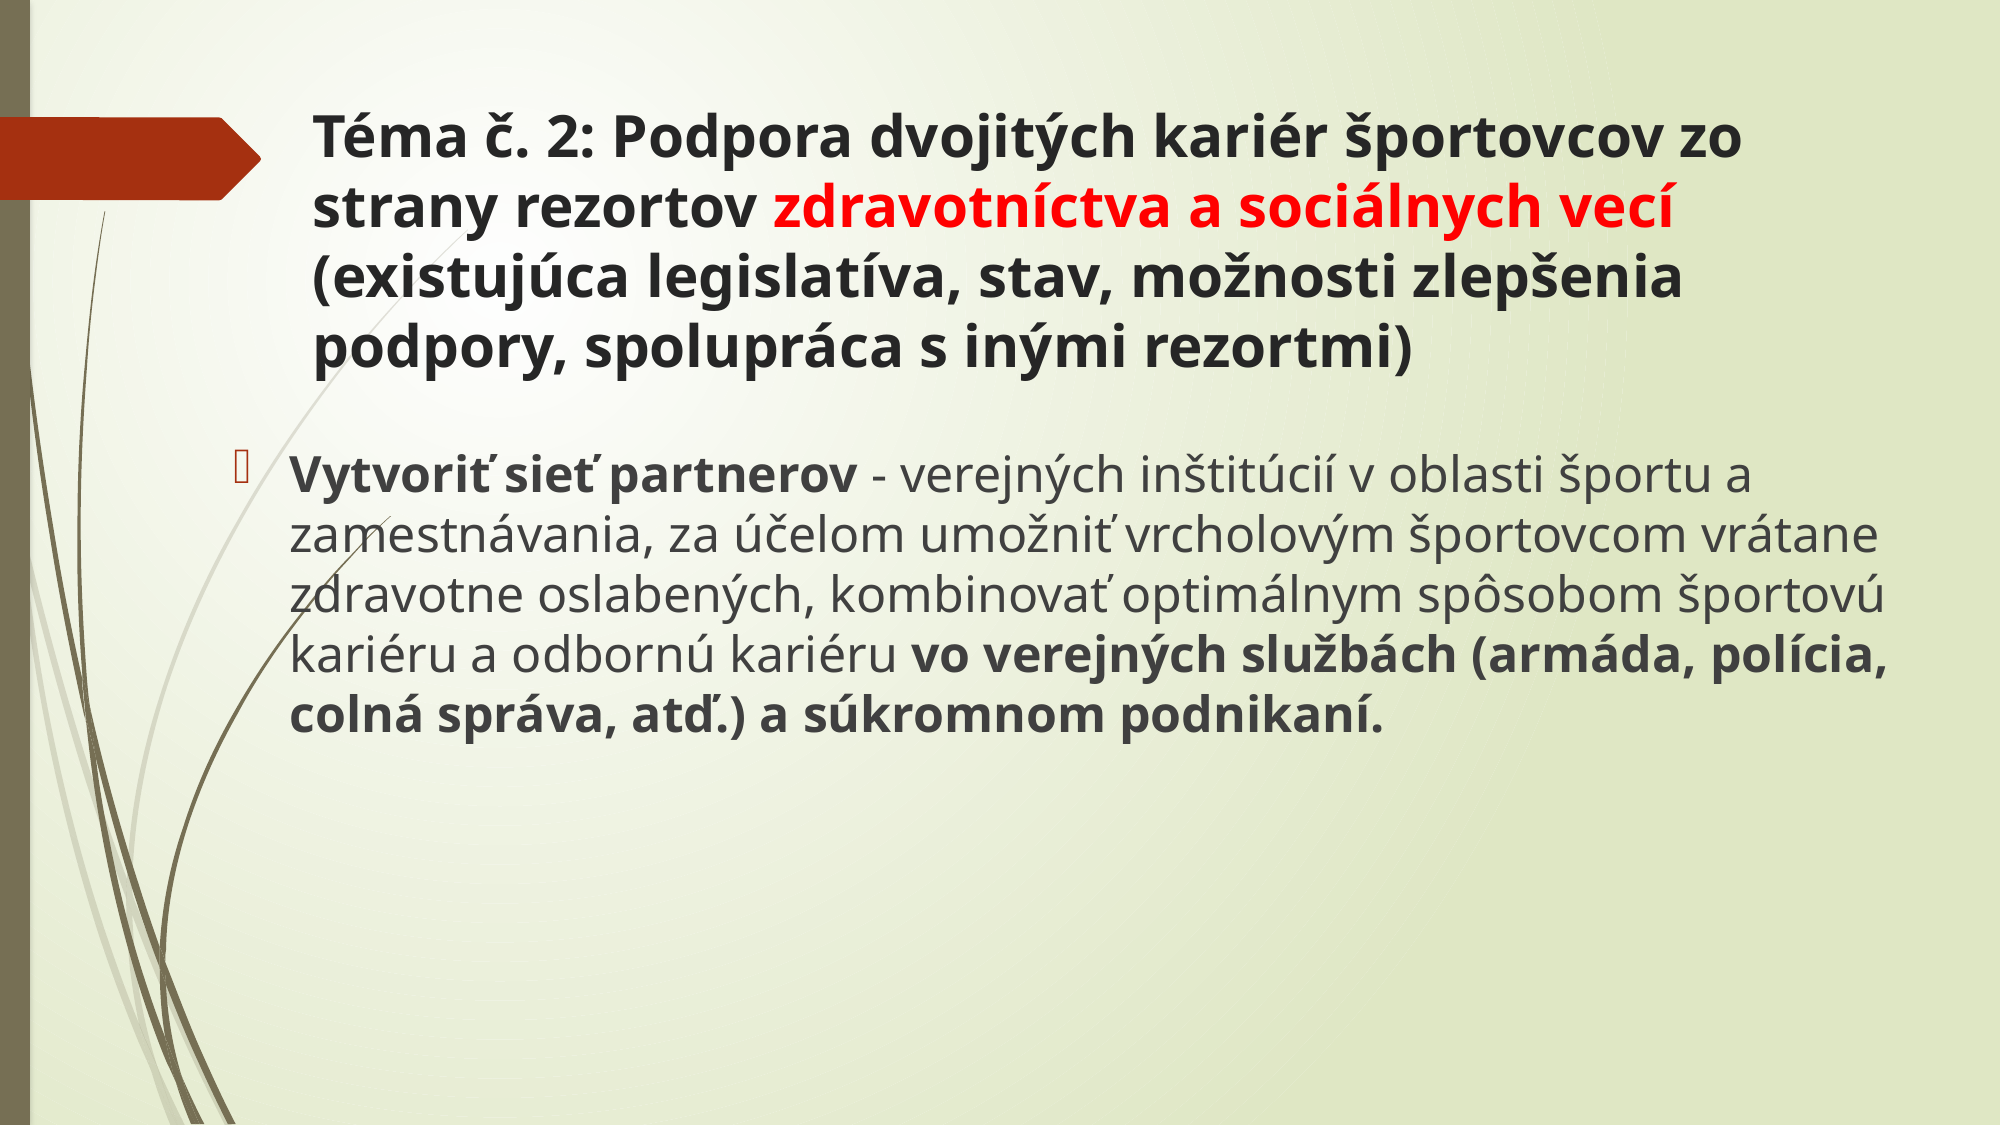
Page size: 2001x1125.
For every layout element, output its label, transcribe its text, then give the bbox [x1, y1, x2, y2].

title Téma č. 2: Podpora dvojitých kariér športovcov zo strany rezortov zdravotníctva a sociálnych vecí (existujúca legislatíva, stav, možnosti zlepšenia podpory, spolupráca s inými rezortmi) [297, 91, 1888, 302]
list Vytvoriť sieť partnerov - verejných inštitúcií v oblasti športu a zamestnávania, za účelom umožniť vrcholovým športovcom vrátane zdravotne oslabených, kombinovať optimálnym spôsobom športovú kariéru a odbornú kariéru vo verejných službách (armáda, polícia, colná správa, atď.) a súkromnom podnikaní. [218, 434, 1919, 1024]
